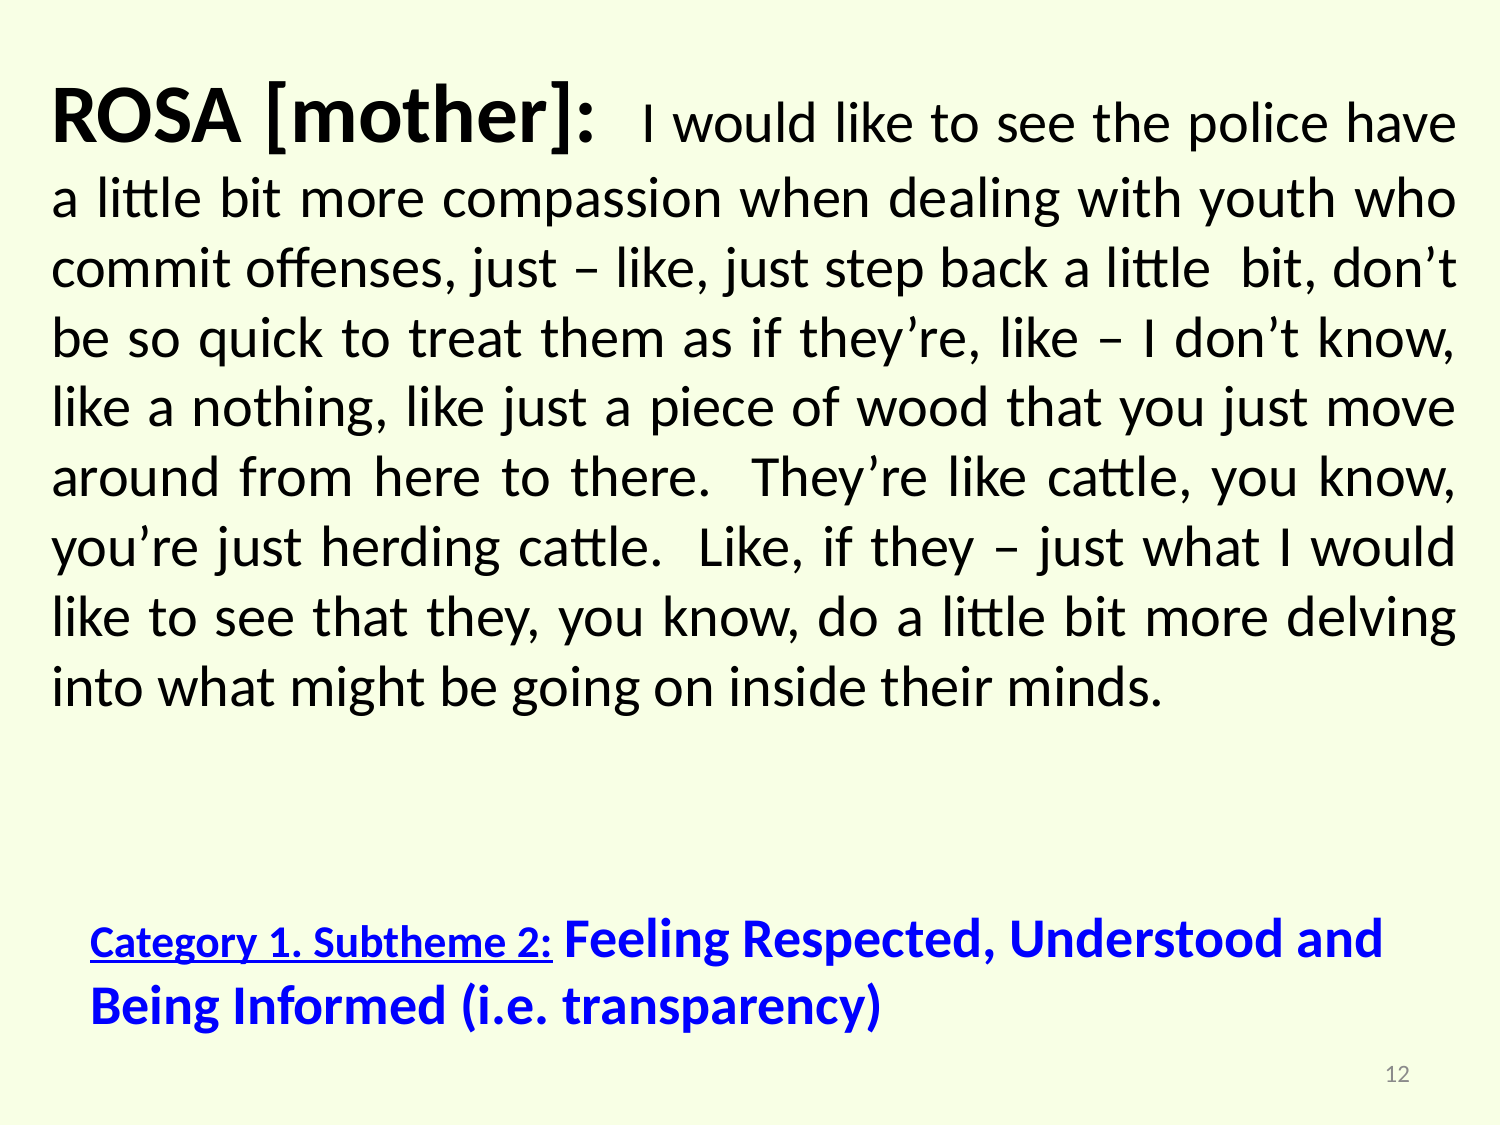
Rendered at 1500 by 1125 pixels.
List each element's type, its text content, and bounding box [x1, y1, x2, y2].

list ROSA [mother]: I would like to see the police have a little bit more compassion when dealing with youth who commit offenses, just – like, just step back a little bit, don’t be so quick to treat them as if they’re, like – I don’t know, like a nothing, like just a piece of wood that you just move around from here to there. They’re like cattle, you know, you’re just herding cattle. Like, if they – just what I would like to see that they, you know, do a little bit more delving into what might be going on inside their minds. [36, 51, 1473, 867]
text_box Category 1. Subtheme 2: Feeling Respected, Understood and Being Informed (i.e. transparency) [74, 874, 1425, 1063]
slide_number 12 [1074, 1063, 1425, 1103]
